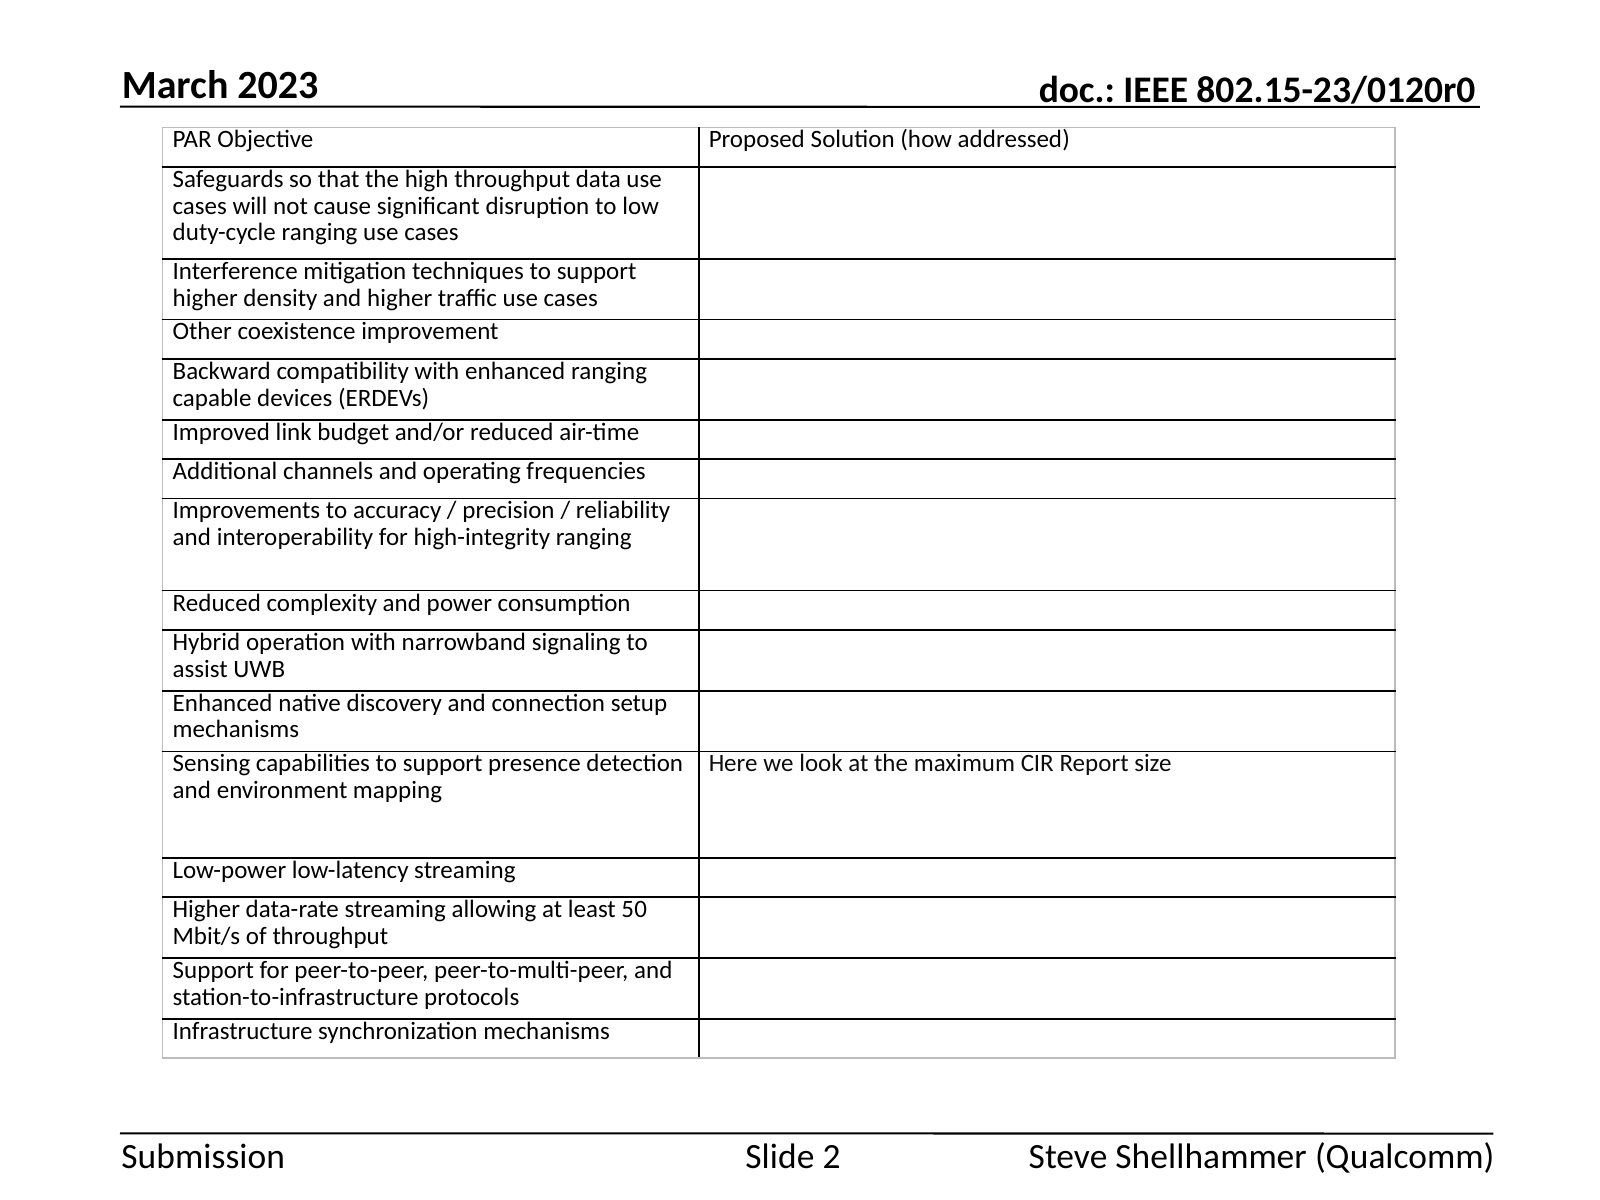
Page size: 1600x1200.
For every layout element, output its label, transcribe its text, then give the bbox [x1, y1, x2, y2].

table_cell [700, 260, 1394, 319]
table_cell Other coexistence improvement [163, 320, 698, 358]
table_cell [700, 499, 1394, 590]
table_cell [700, 168, 1394, 258]
table_cell [700, 320, 1394, 358]
table_cell Sensing capabilities to support presence detection and environment mapping [163, 752, 698, 857]
table_cell [700, 460, 1394, 498]
table_cell [700, 1020, 1394, 1057]
table_cell [700, 859, 1394, 896]
table_cell Improvements to accuracy / precision / reliability and interoperability for high-integrity ranging [163, 499, 698, 590]
table_cell Hybrid operation with narrowband signaling to assist UWB [163, 631, 698, 690]
table_cell [700, 591, 1394, 629]
table_cell Reduced complexity and power consumption [163, 591, 698, 629]
table_cell [700, 360, 1394, 419]
table_cell [700, 421, 1394, 458]
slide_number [121, 58, 451, 107]
table_header PAR Objective [163, 128, 698, 166]
table_cell Low-power low-latency streaming [163, 859, 698, 896]
footer Steve Shellhammer (Qualcomm) [937, 1132, 1495, 1174]
table_cell [700, 898, 1394, 957]
table_cell Improved link budget and/or reduced air-time [163, 421, 698, 458]
table_cell [700, 959, 1394, 1018]
table_cell [700, 692, 1394, 751]
table_cell Additional channels and operating frequencies [163, 460, 698, 498]
table_cell Safeguards so that the high throughput data use cases will not cause significant disruption to low duty-cycle ranging use cases [163, 168, 698, 258]
table_cell Backward compatibility with enhanced ranging capable devices (ERDEVs) [163, 360, 698, 419]
table_cell [700, 631, 1394, 690]
table_cell Interference mitigation techniques to support higher density and higher traffic use cases [163, 260, 698, 319]
table_cell Support for peer-to-peer, peer-to-multi-peer, and station-to-infrastructure protocols [163, 959, 698, 1018]
table_header Proposed Solution (how addressed) [700, 128, 1394, 166]
table_cell Enhanced native discovery and connection setup mechanisms [163, 692, 698, 751]
slide_number Slide 2 [733, 1132, 854, 1197]
table_cell Higher data-rate streaming allowing at least 50 Mbit/s of throughput [163, 898, 698, 957]
table_cell Infrastructure synchronization mechanisms [163, 1020, 698, 1057]
table_cell Here we look at the maximum CIR Report size [700, 752, 1394, 857]
